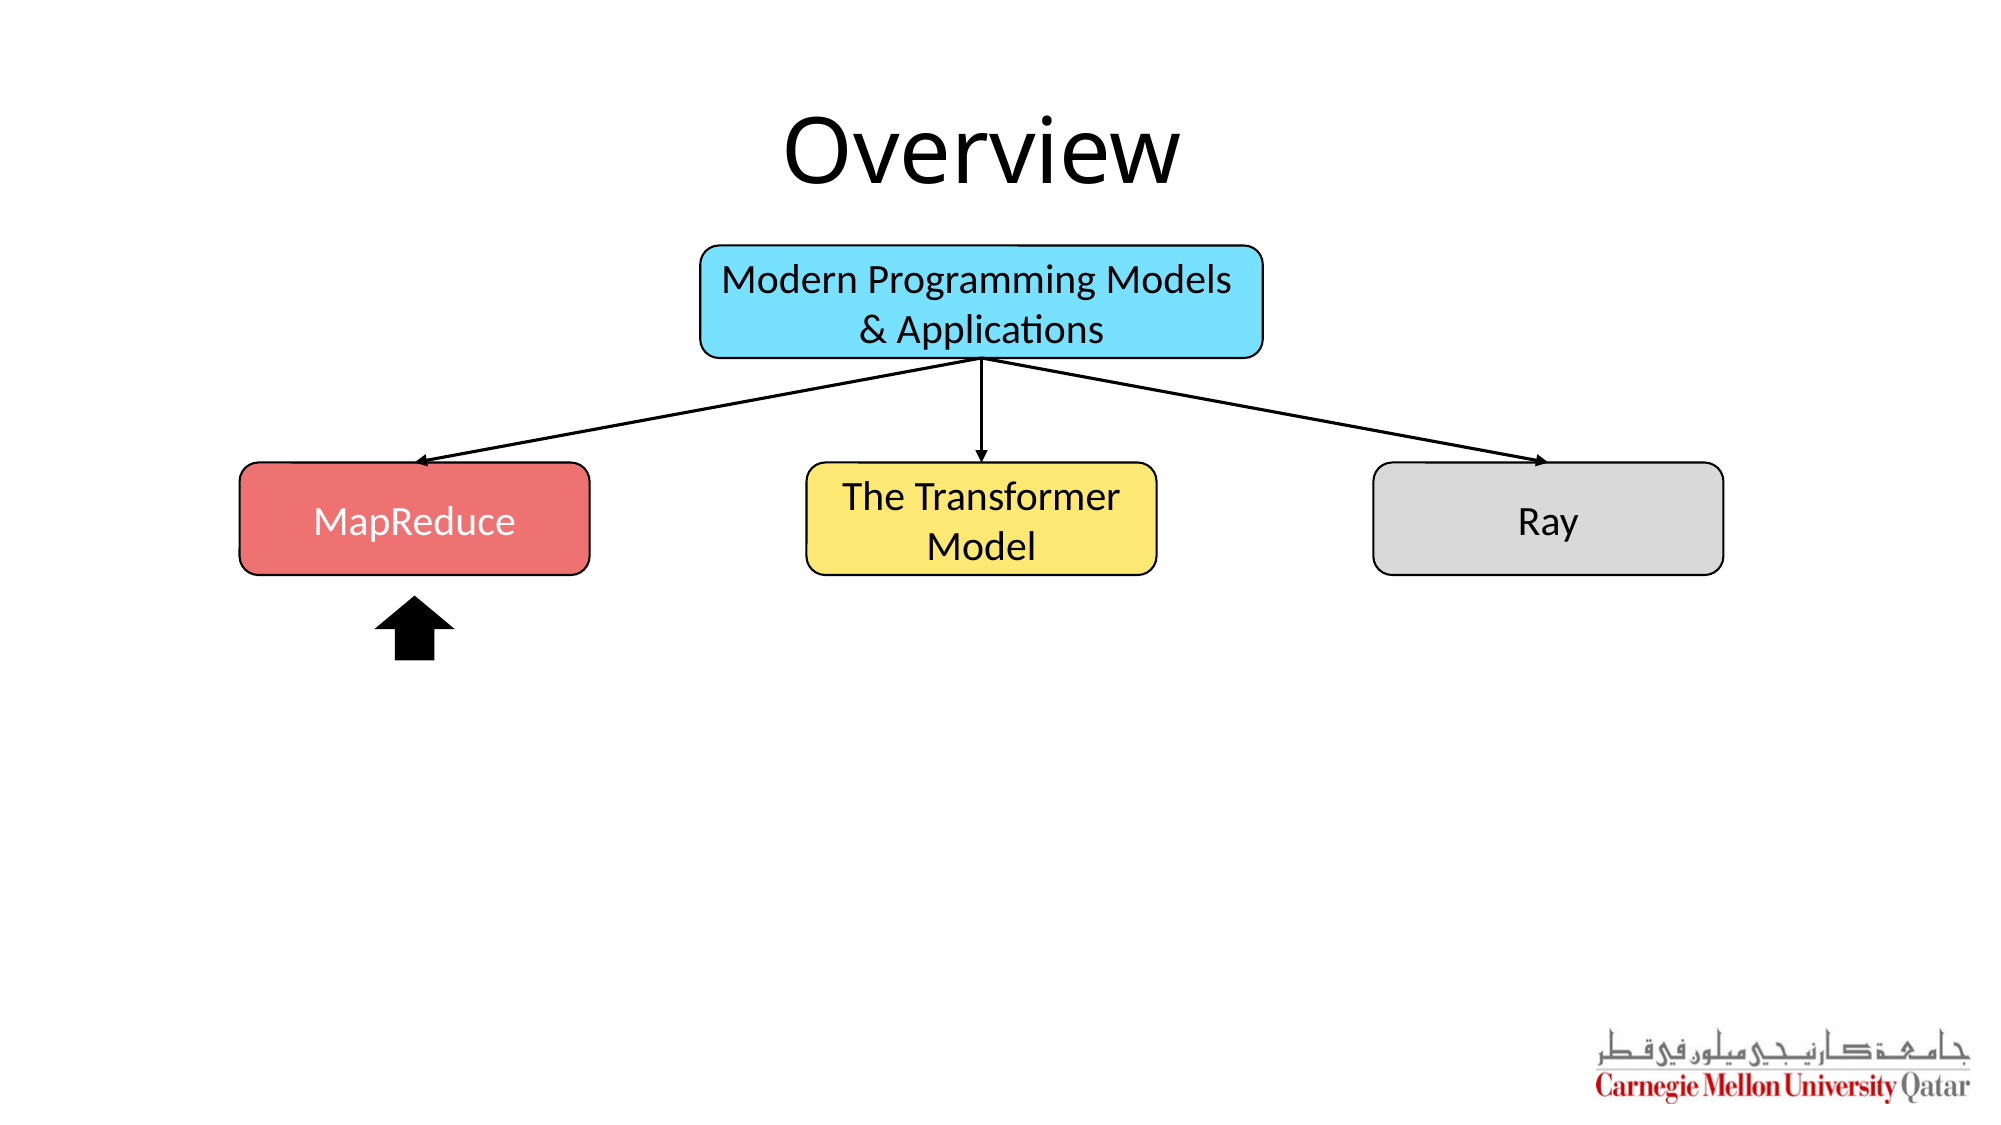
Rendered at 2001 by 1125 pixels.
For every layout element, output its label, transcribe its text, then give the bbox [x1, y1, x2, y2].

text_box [981, 357, 1549, 463]
text_box Ray [1372, 461, 1725, 577]
title Overview [288, 45, 1675, 263]
text_box The Transformer Model [805, 463, 1158, 577]
text_box MapReduce [238, 461, 591, 577]
text_box Modern Programming Models & Applications [699, 244, 1264, 357]
text_box [374, 595, 455, 661]
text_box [414, 357, 981, 463]
picture [1596, 1027, 1971, 1104]
